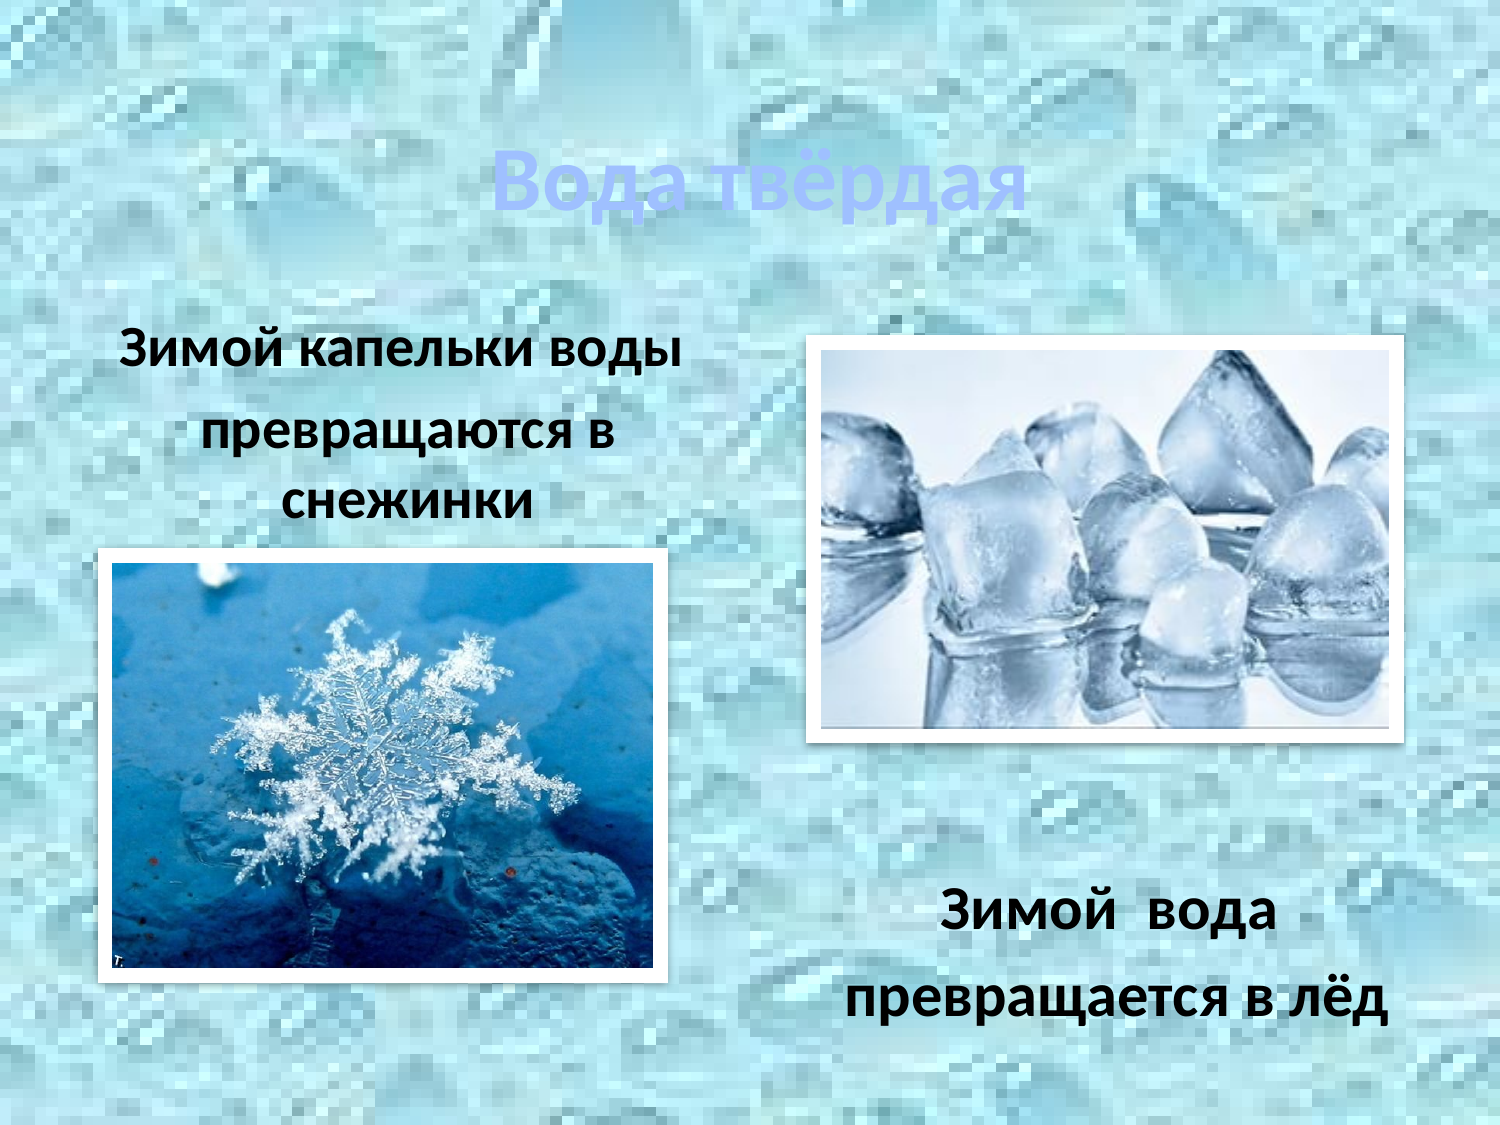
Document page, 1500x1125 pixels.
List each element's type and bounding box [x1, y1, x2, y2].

list [111, 562, 654, 969]
list [820, 349, 1390, 729]
picture [0, 0, 1500, 1125]
